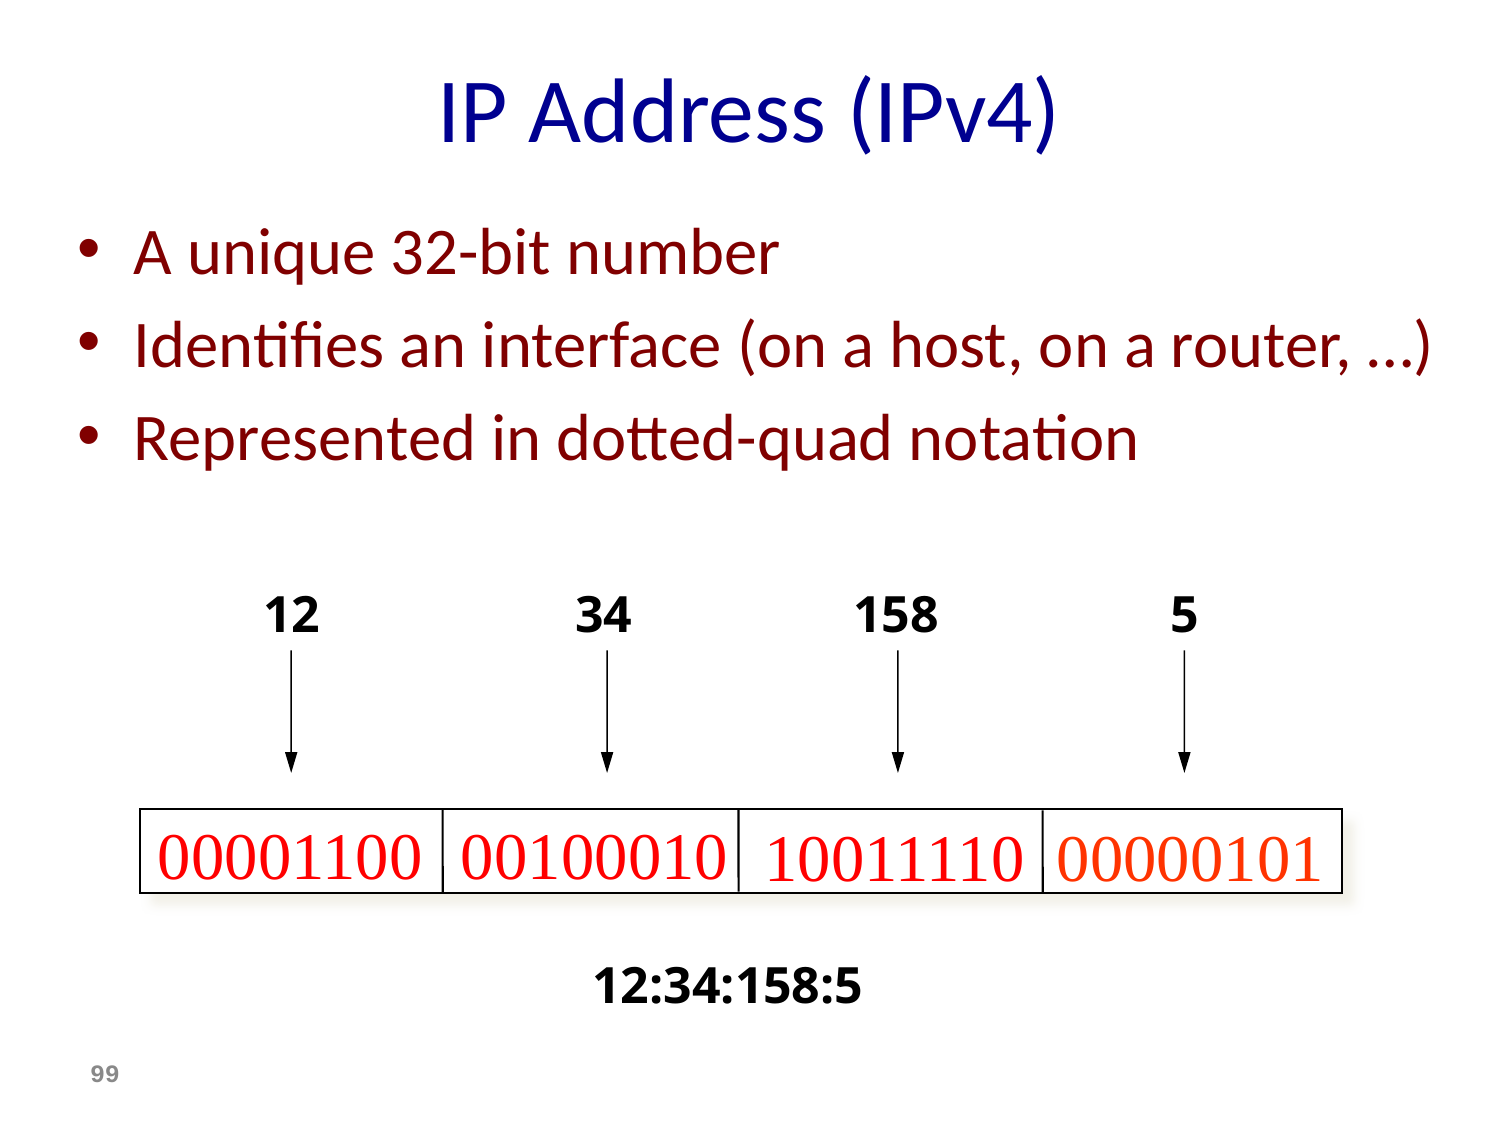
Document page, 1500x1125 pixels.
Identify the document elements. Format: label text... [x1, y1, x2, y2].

text_box 5 [1155, 575, 1214, 650]
text_box 158 [838, 575, 954, 650]
list A unique 32-bit number Identifies an interface (on a host, on a router, …) Represented in dotted-quad notation [62, 200, 1463, 1005]
title IP Address (IPv4) [75, 12, 1425, 200]
text_box host [159, 815, 1360, 911]
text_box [139, 805, 1342, 903]
slide_number 99 [75, 1042, 425, 1103]
text_box 12 [248, 575, 336, 650]
text_box [285, 650, 298, 773]
text_box [600, 650, 614, 773]
text_box [1178, 650, 1191, 773]
text_box [891, 650, 905, 773]
text_box 34 [560, 575, 648, 650]
text_box 12:34:158:5 [577, 946, 879, 1022]
